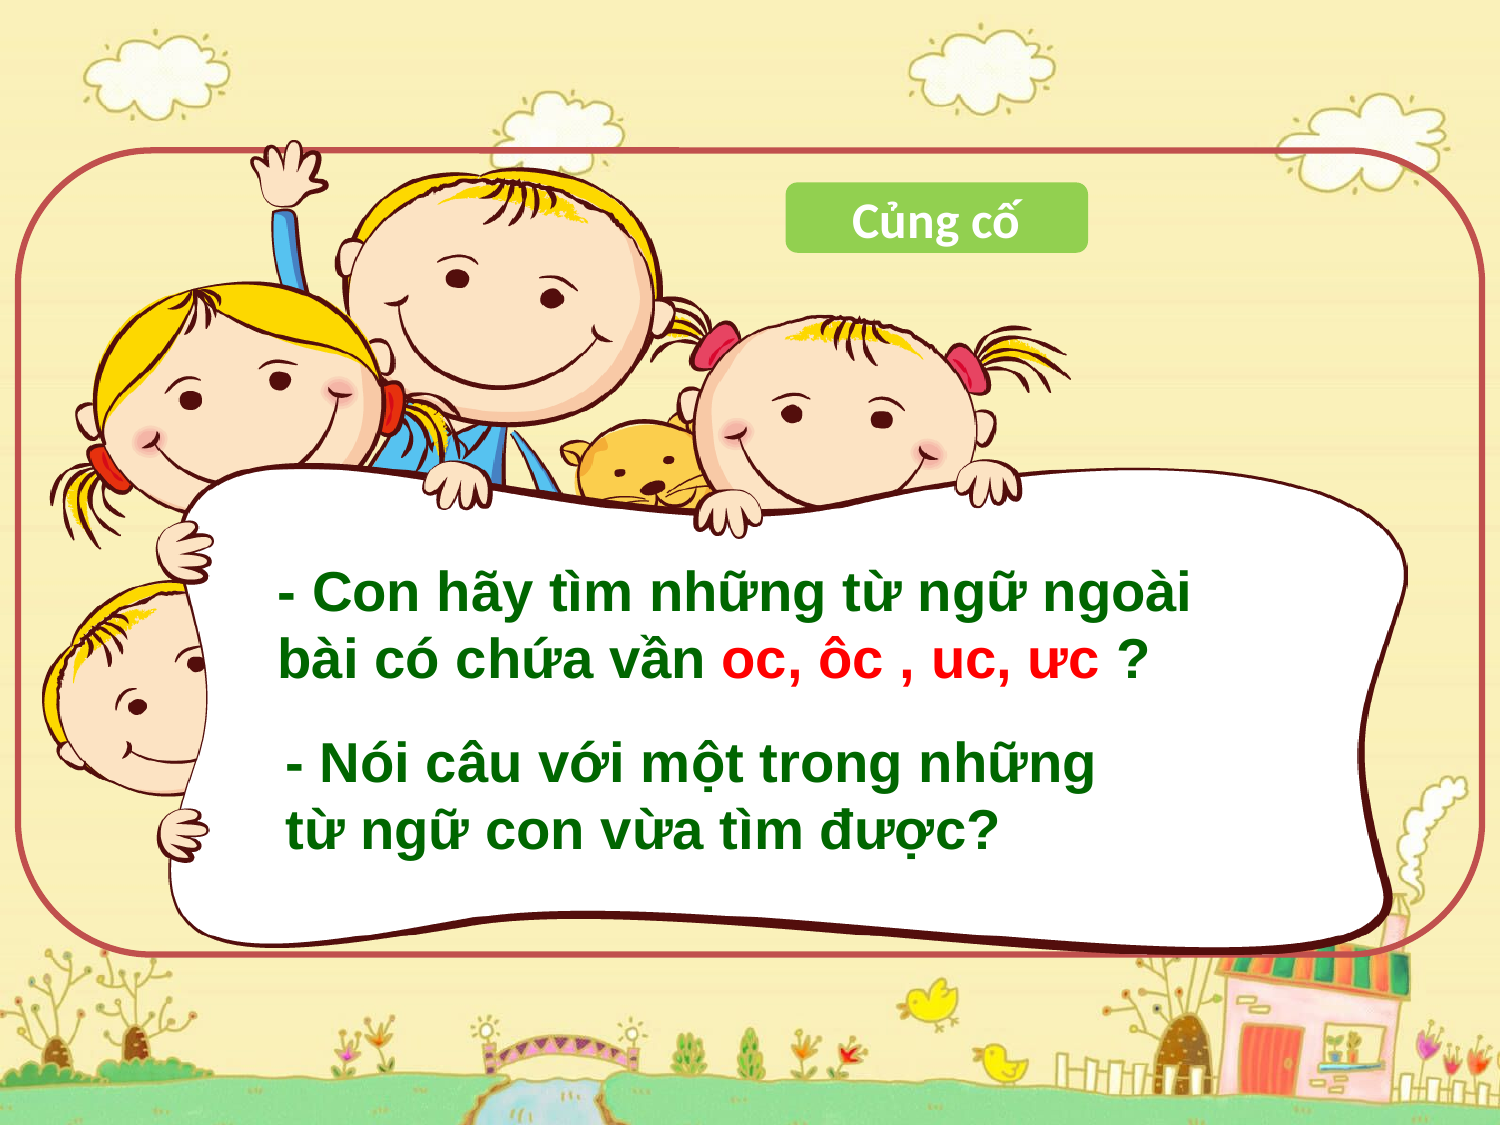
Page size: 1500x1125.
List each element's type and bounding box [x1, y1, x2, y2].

text_box [15, 211, 37, 894]
text_box [1413, 164, 1485, 941]
picture [0, 0, 1500, 1125]
